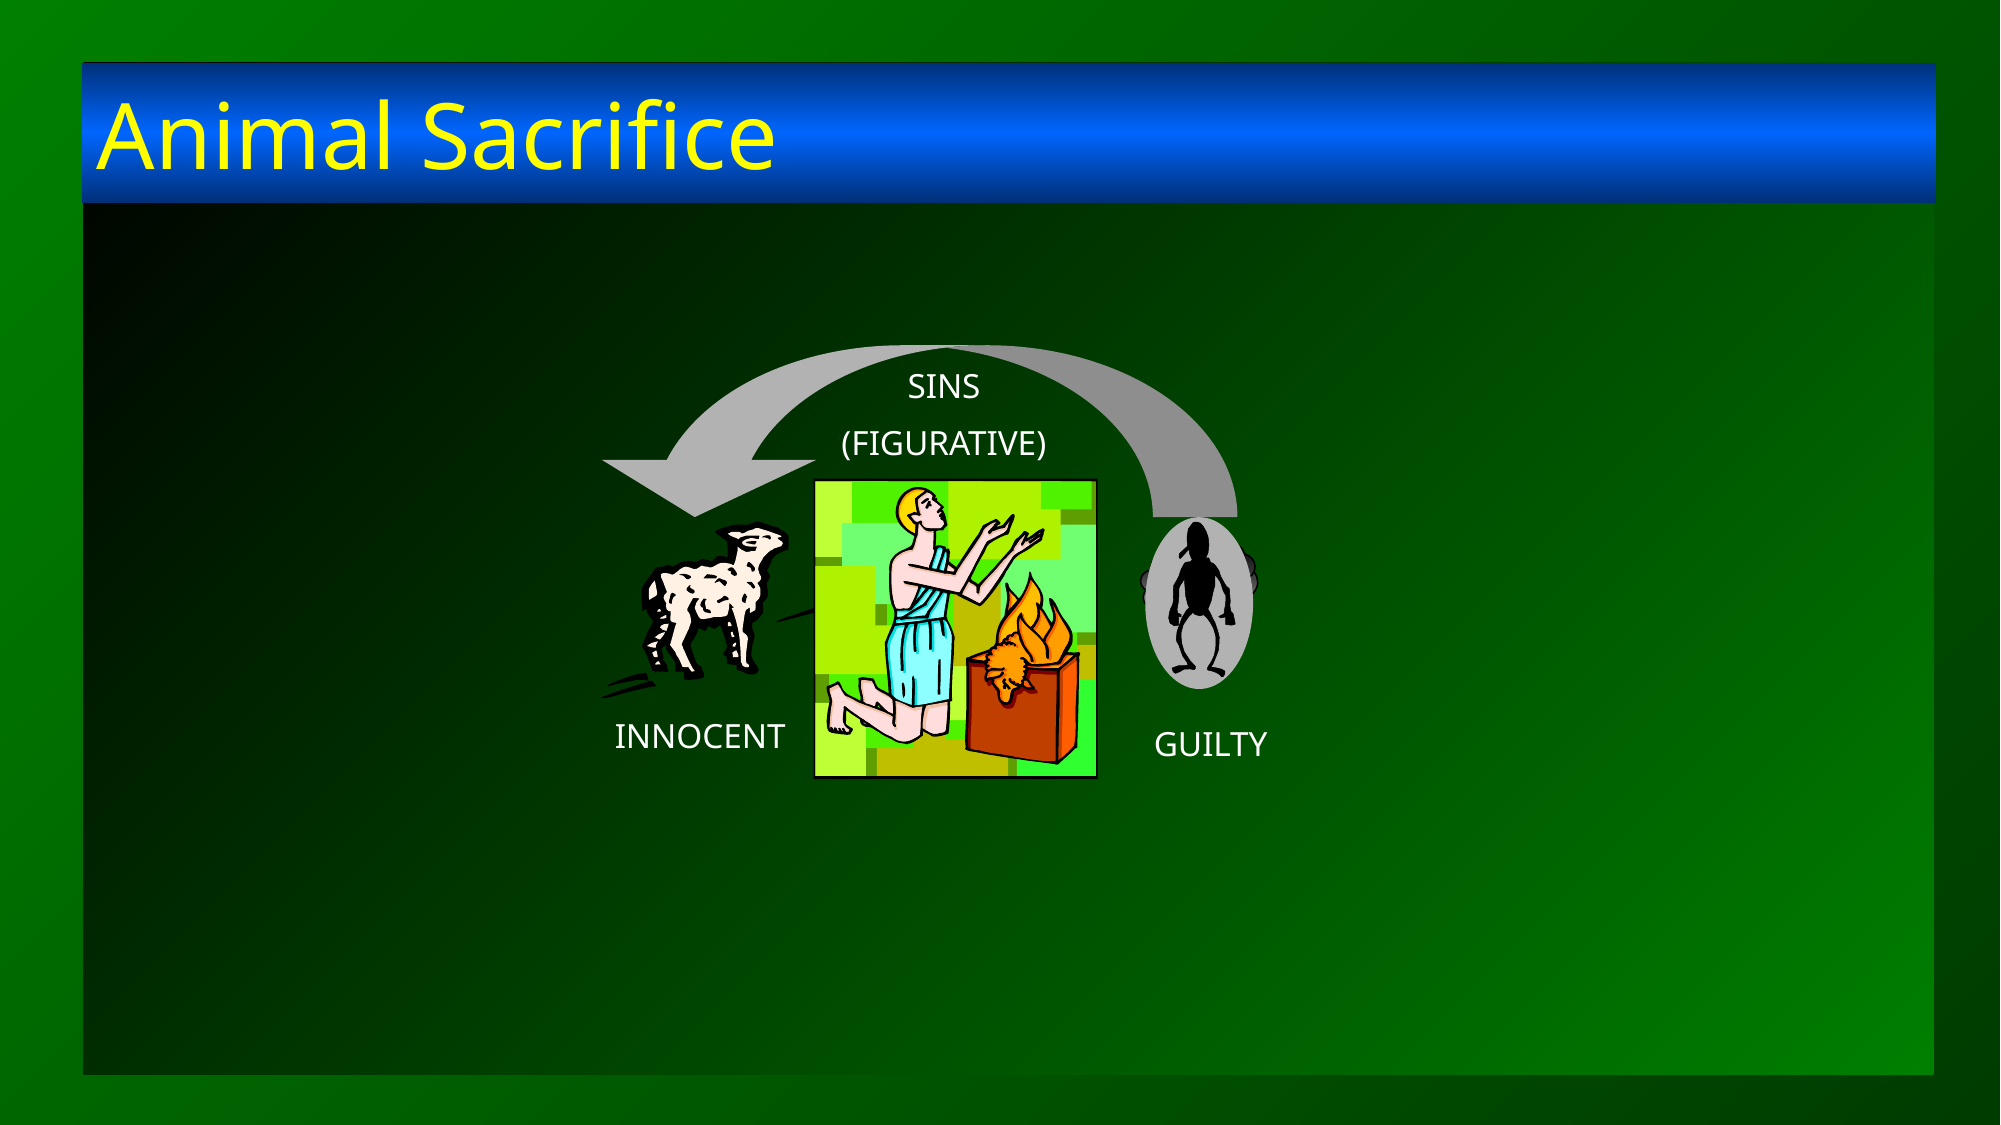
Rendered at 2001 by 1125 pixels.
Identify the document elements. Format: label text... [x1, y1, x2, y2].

text_box INNOCENT [522, 707, 808, 763]
title Animal Sacrifice [81, 63, 1936, 204]
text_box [1144, 516, 1254, 690]
text_box [601, 373, 797, 518]
text_box SINS (FIGURATIVE) [766, 357, 1122, 469]
text_box GUILTY [1102, 716, 1388, 771]
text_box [600, 521, 808, 699]
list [813, 478, 1098, 780]
text_box [811, 345, 1078, 357]
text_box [1257, 543, 1266, 623]
